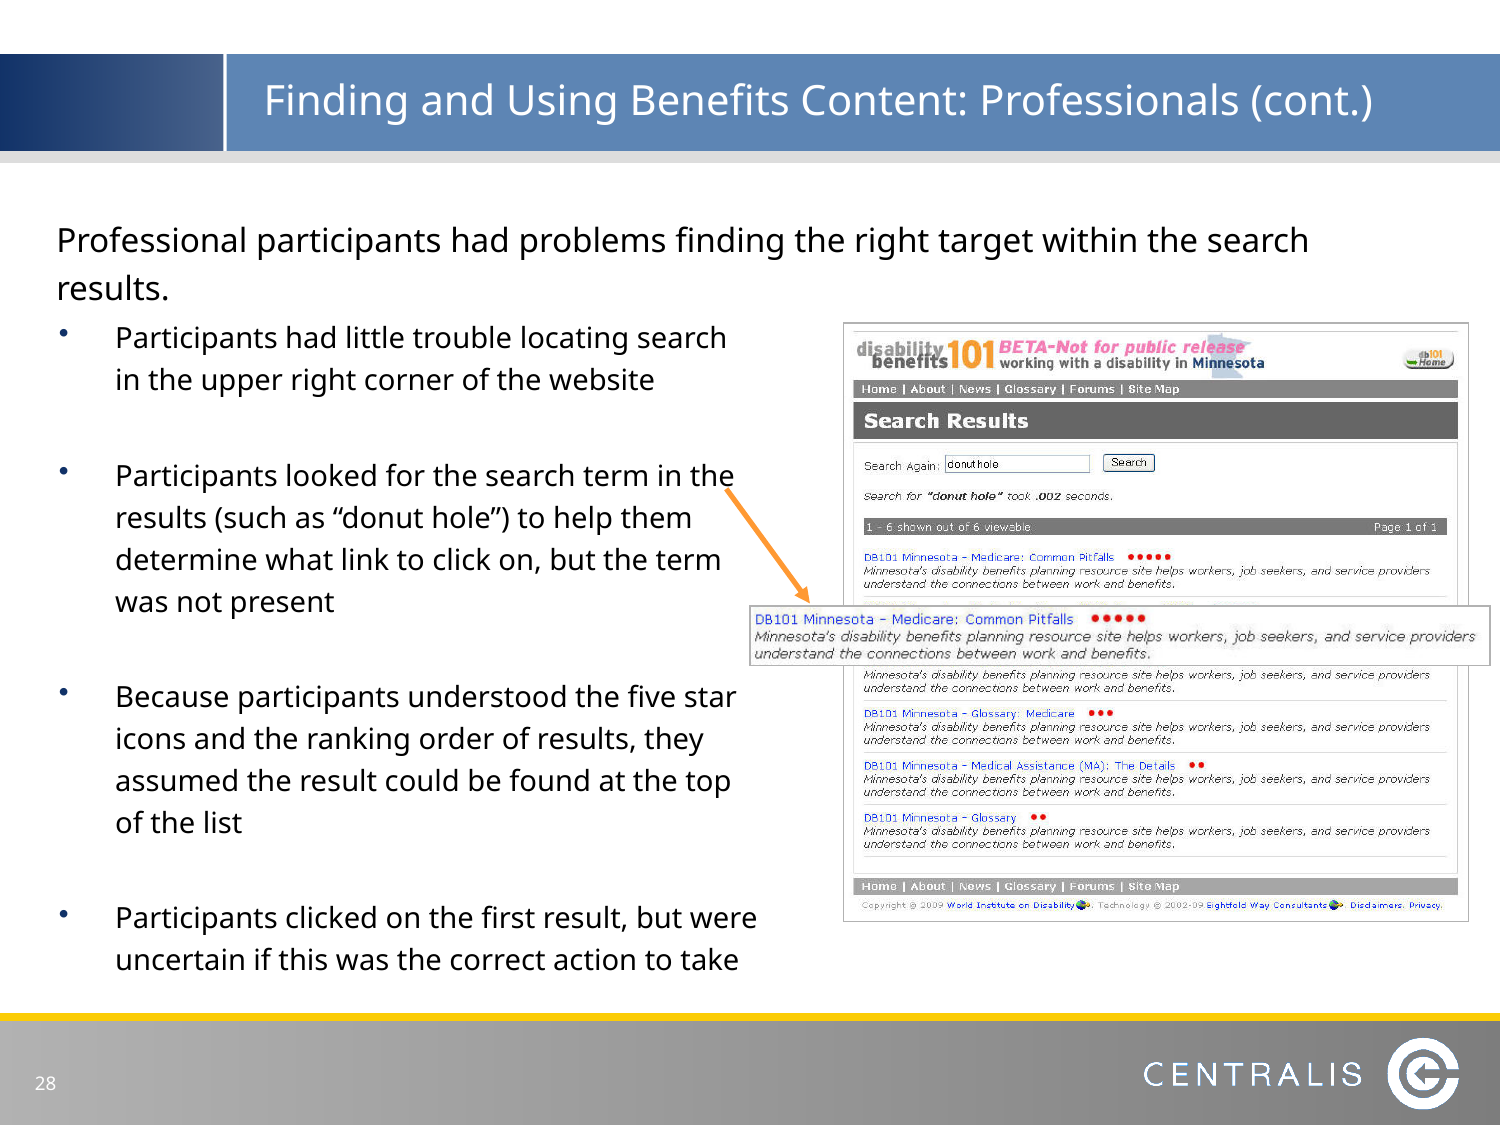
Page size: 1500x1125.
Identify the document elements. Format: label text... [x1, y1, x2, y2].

title Finding and Using Benefits Content: Professionals (cont.) [248, 61, 1449, 137]
list Participants had little trouble locating search in the upper right corner of the website Participants looked for the search term in the results (such as “donut hole”) to help them determine what link to click on, but the term was not present Because participants understood the five star icons and the ranking order of results, they assumed the result could be found at the top of the list Participants clicked on the first result, but were uncertain if this was the correct action to take [43, 315, 775, 994]
text_box Professional participants had problems finding the right target within the search results. [41, 204, 1434, 315]
picture [1105, 1030, 1488, 1064]
text_box 28 [0, 1064, 1500, 1125]
picture [750, 323, 1490, 922]
text_box [726, 488, 810, 604]
